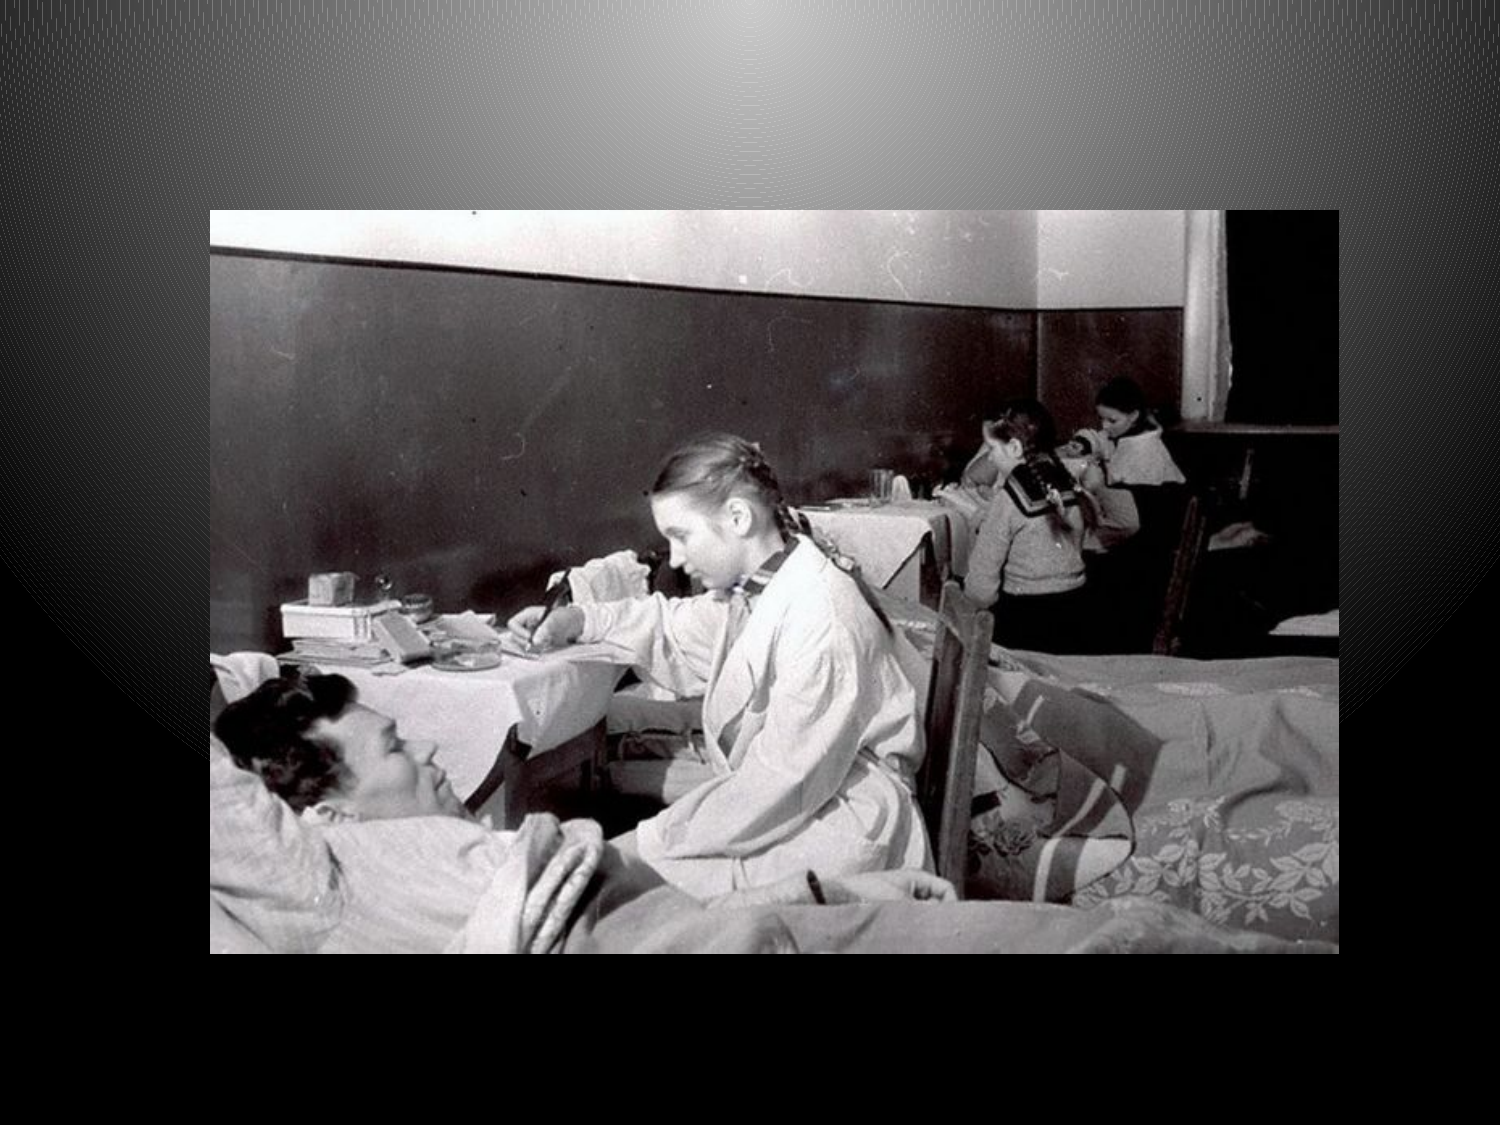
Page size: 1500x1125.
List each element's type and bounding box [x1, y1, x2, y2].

list [210, 210, 1339, 954]
